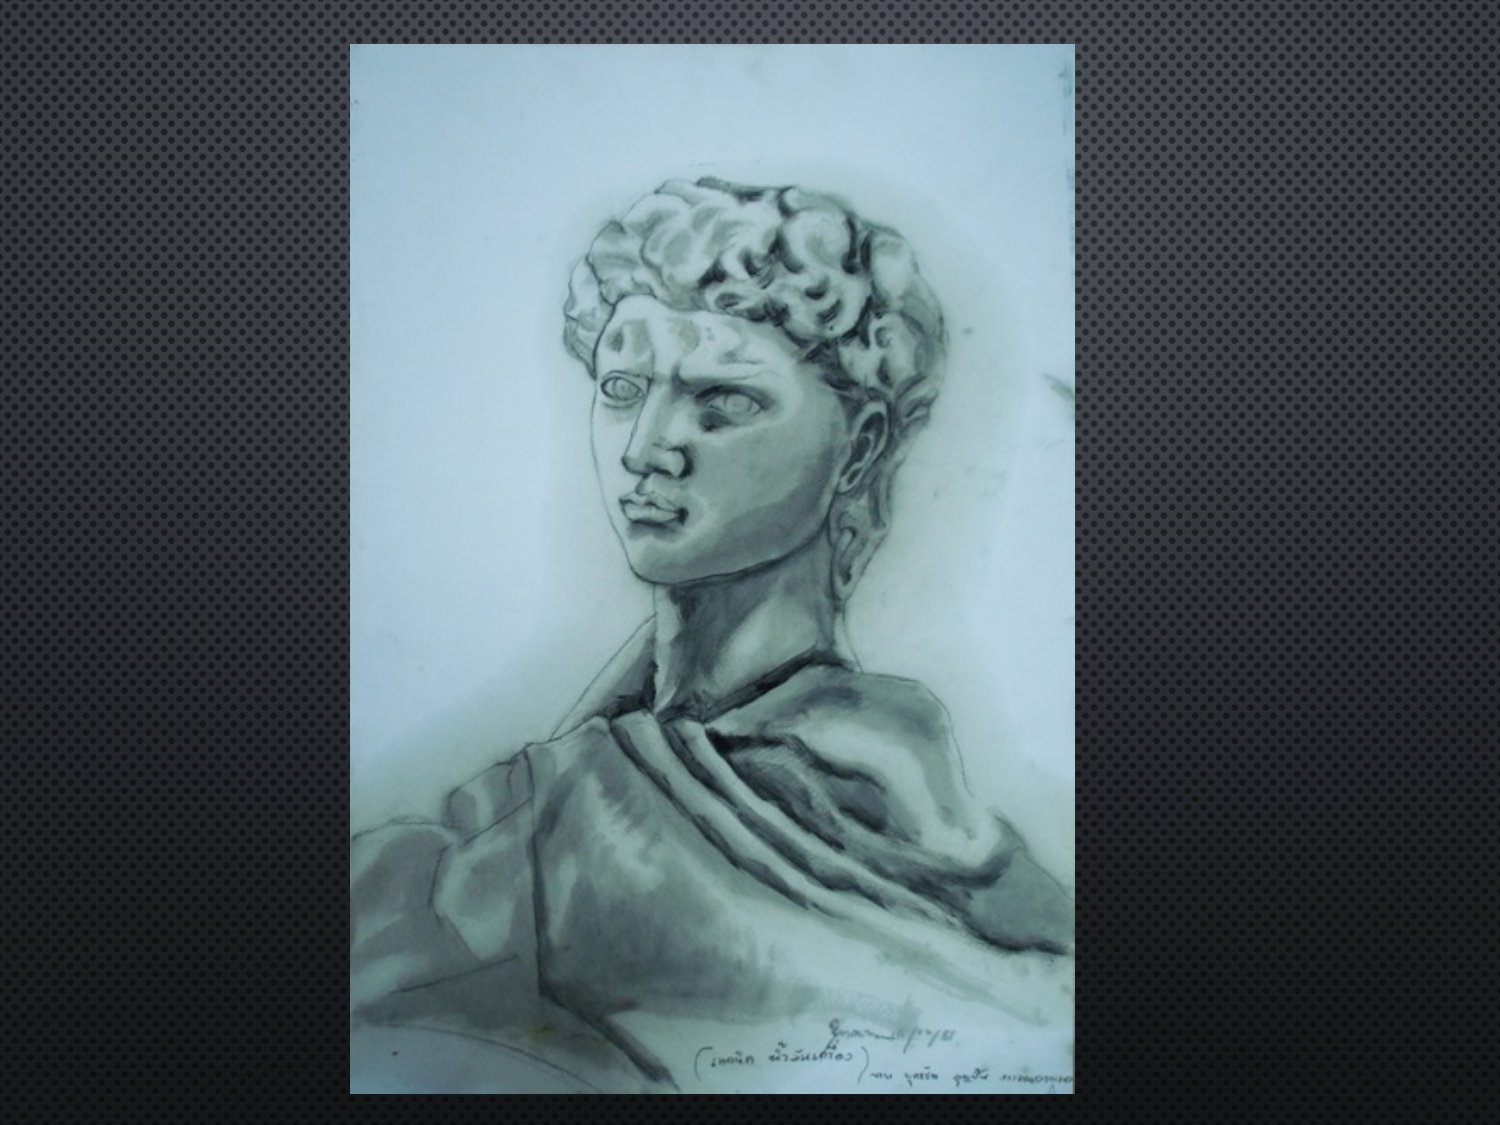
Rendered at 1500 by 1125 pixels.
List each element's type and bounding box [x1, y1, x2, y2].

picture [349, 44, 1076, 1094]
